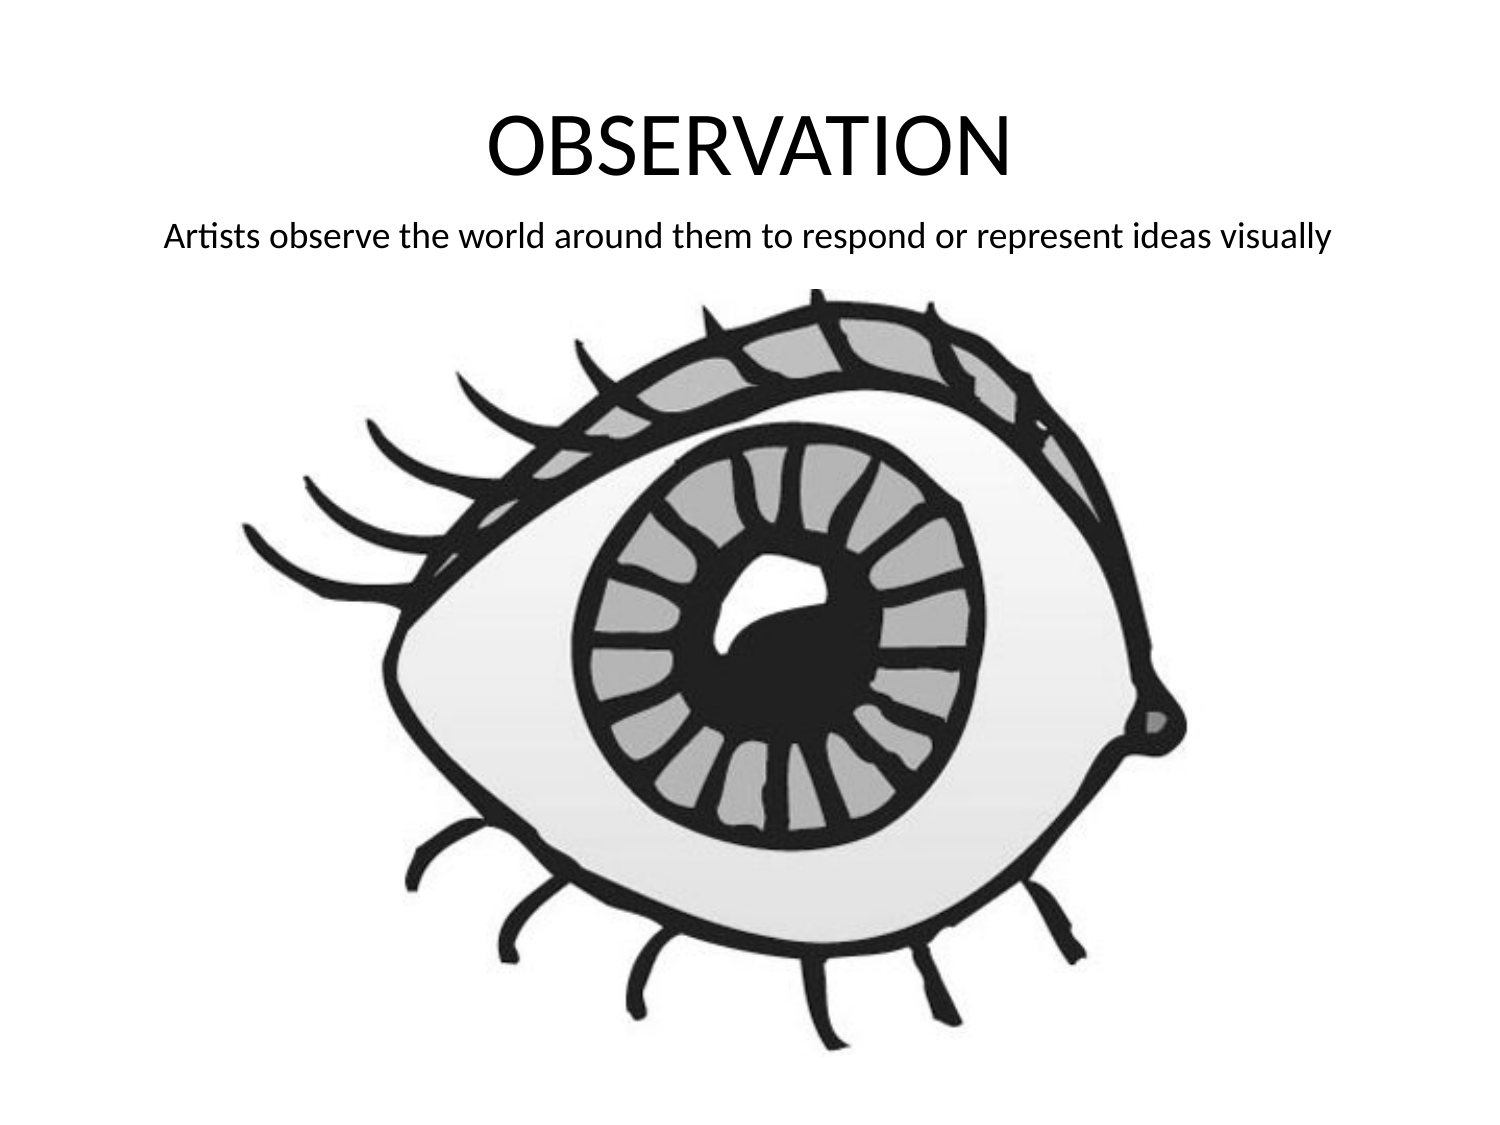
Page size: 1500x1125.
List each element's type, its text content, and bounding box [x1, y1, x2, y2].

title OBSERVATION [75, 45, 1425, 233]
text_box Artists observe the world around them to respond or represent ideas visually [148, 203, 1349, 264]
picture [70, 289, 1426, 1057]
